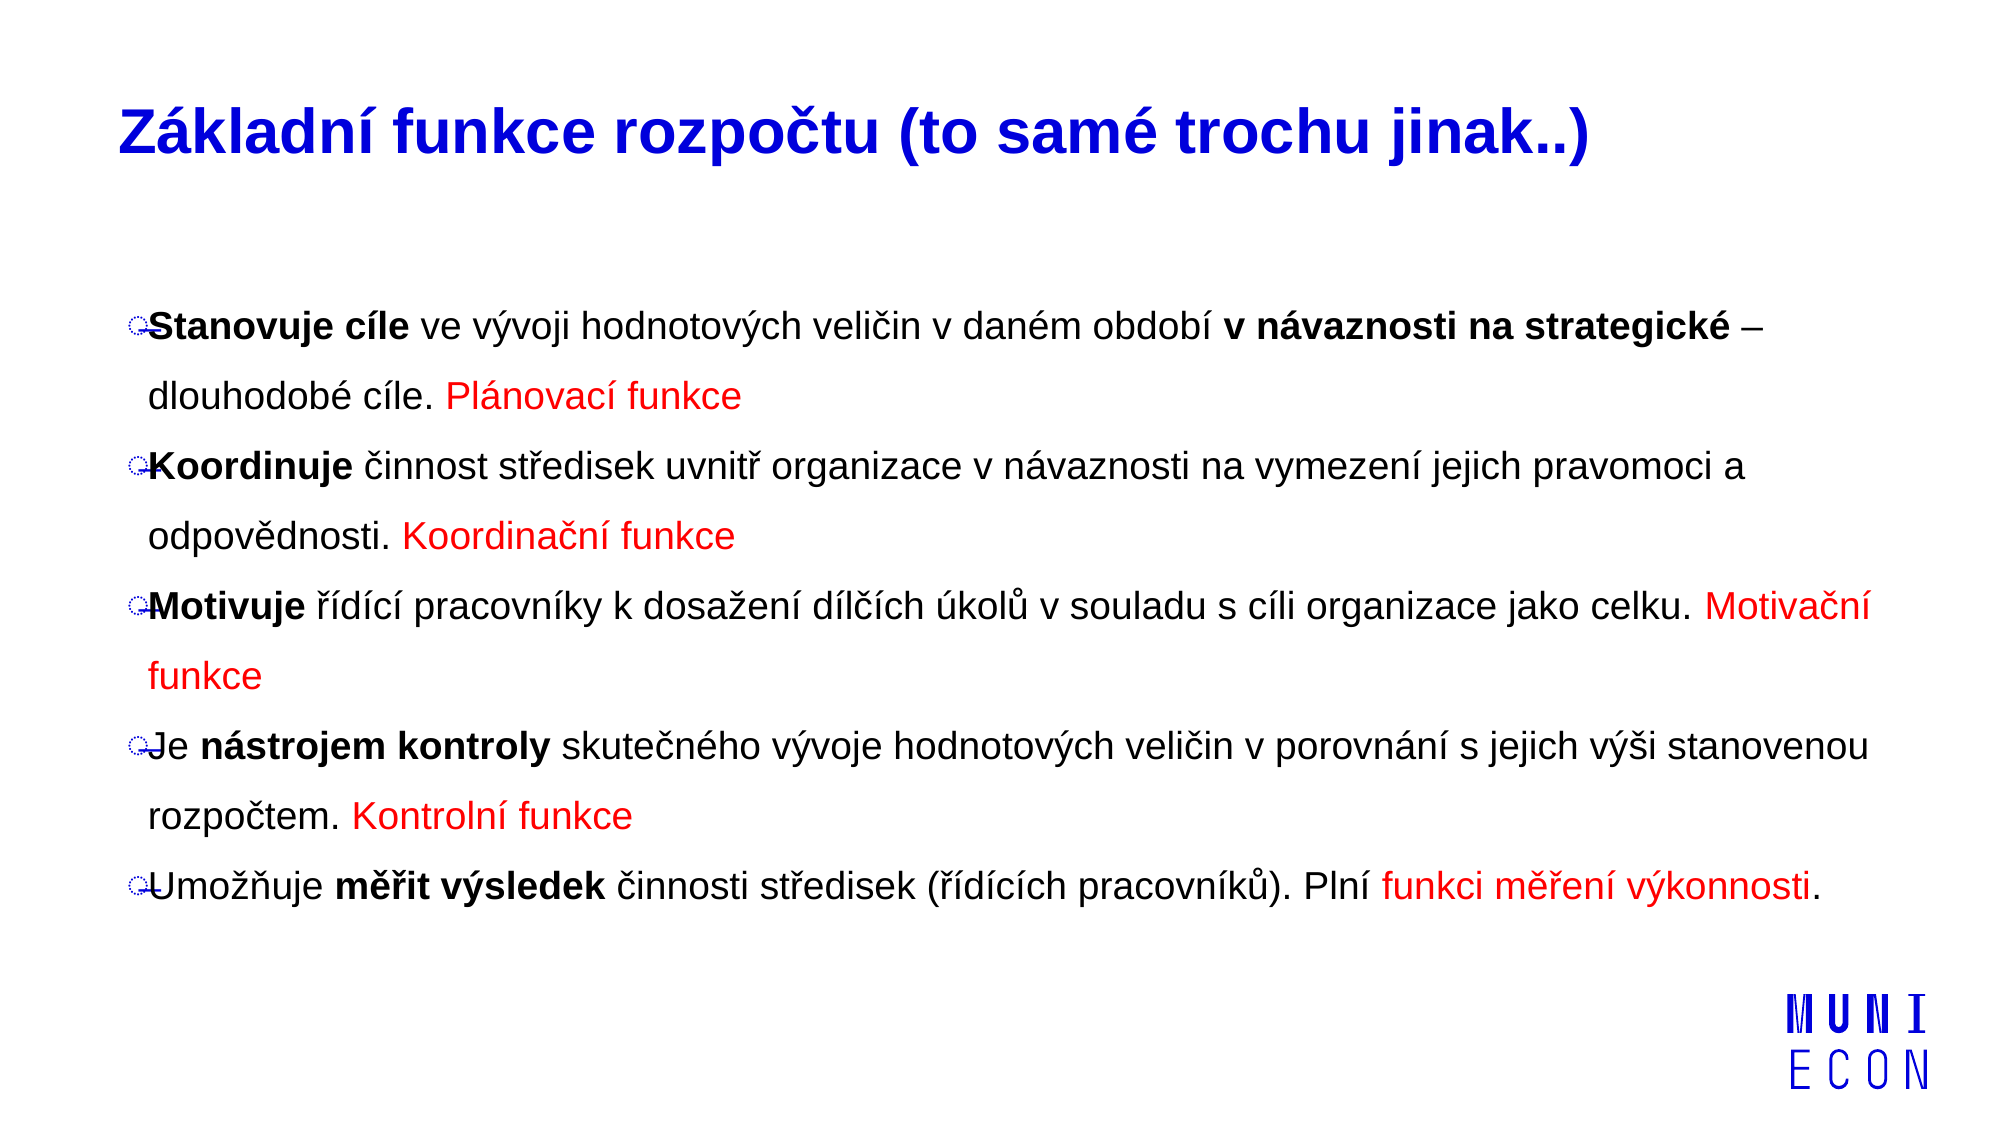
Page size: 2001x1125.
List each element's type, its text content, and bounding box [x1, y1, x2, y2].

list Stanovuje cíle ve vývoji hodnotových veličin v daném období v návaznosti na strategické – dlouhodobé cíle. Plánovací funkce Koordinuje činnost středisek uvnitř organizace v návaznosti na vymezení jejich pravomoci a odpovědnosti. Koordinační funkce Motivuje řídící pracovníky k dosažení dílčích úkolů v souladu s cíli organizace jako celku. Motivační funkce Je nástrojem kontroly skutečného vývoje hodnotových veličin v porovnání s jejich výši stanovenou rozpočtem. Kontrolní funkce Umožňuje měřit výsledek činnosti středisek (řídících pracovníků). Plní funkci měření výkonnosti. [118, 277, 1883, 957]
title Základní funkce rozpočtu (to samé trochu jinak..) [118, 118, 1882, 193]
